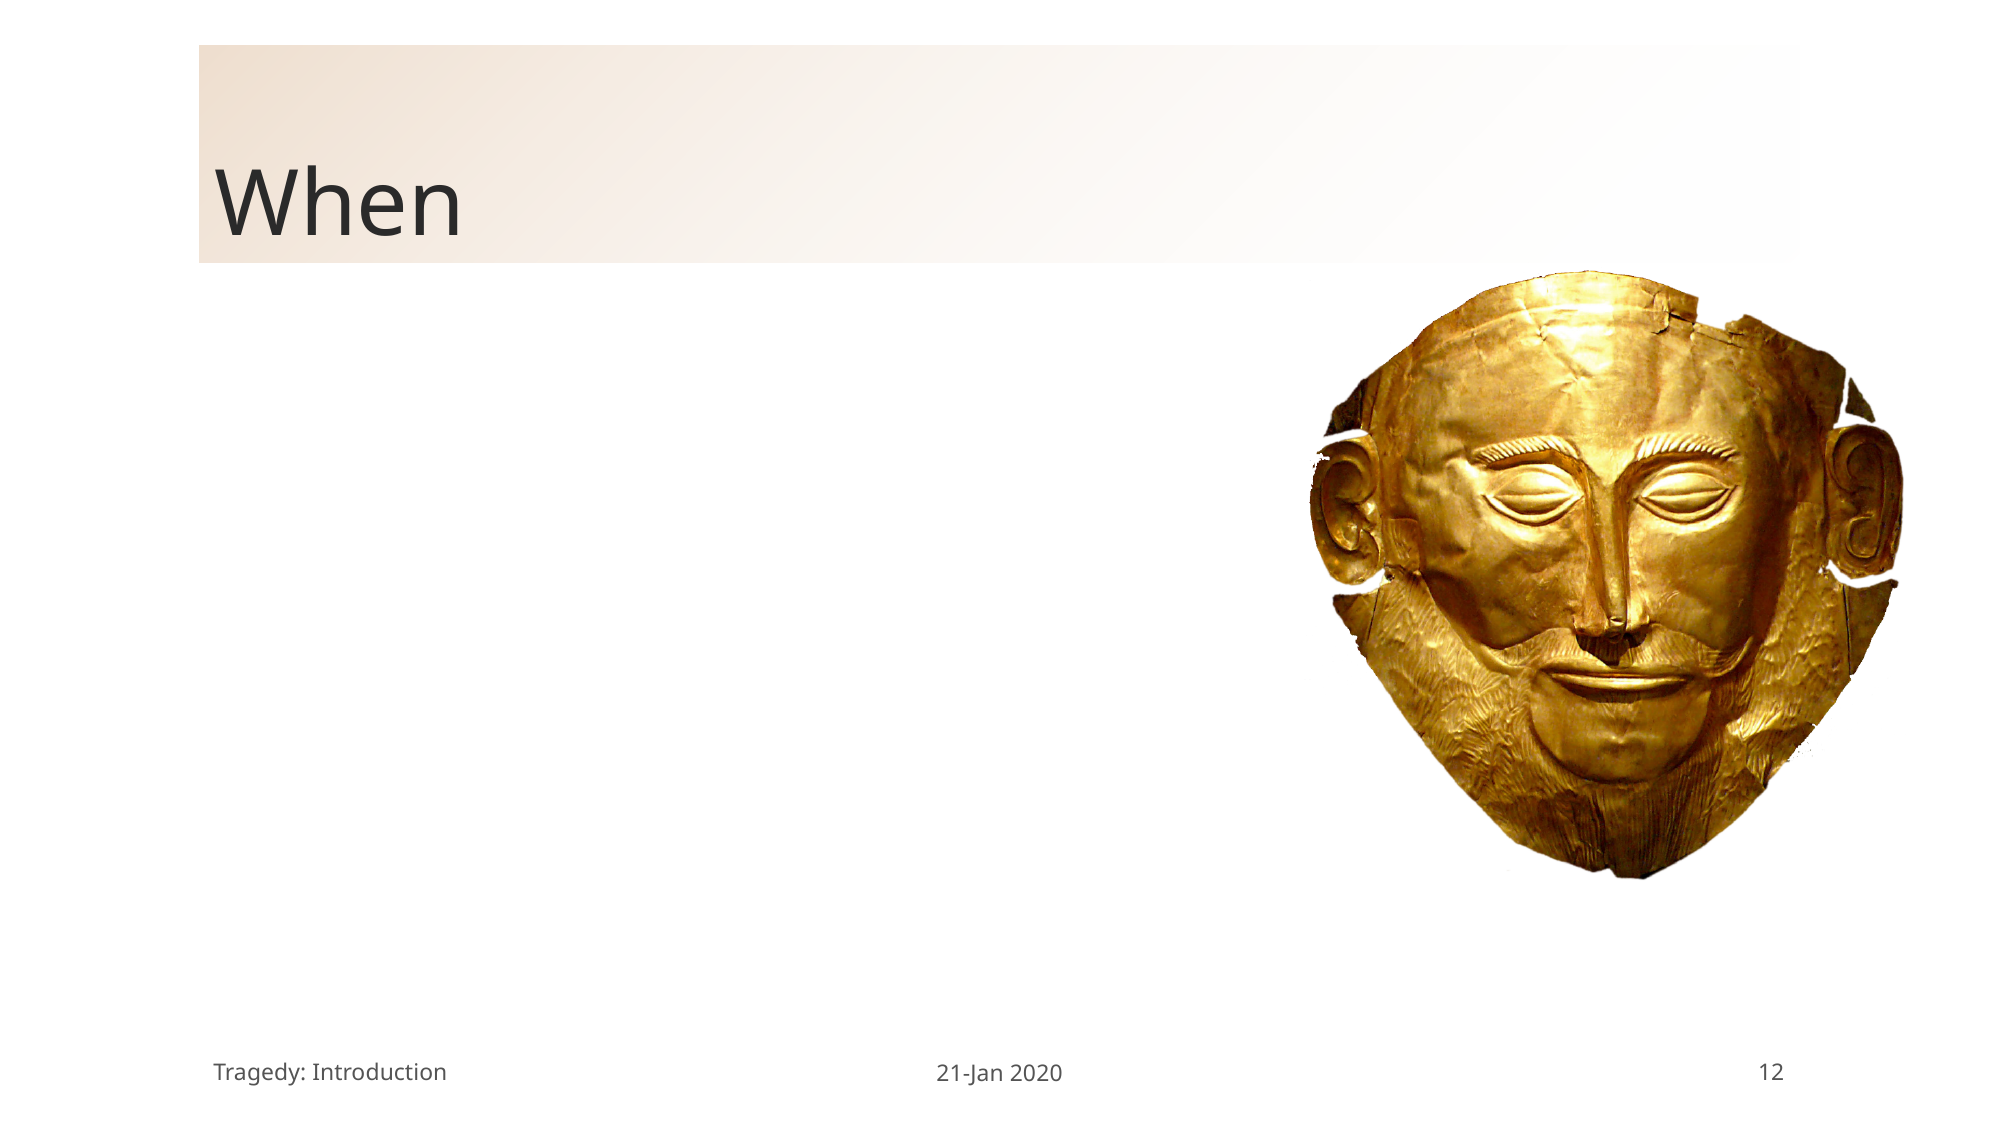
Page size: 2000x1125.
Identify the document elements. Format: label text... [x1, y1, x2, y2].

footer Tragedy: Introduction [198, 1051, 502, 1095]
picture [1304, 262, 1910, 890]
title When [199, 45, 1800, 263]
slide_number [919, 1051, 1080, 1095]
slide_number 12 [1741, 1051, 1800, 1095]
